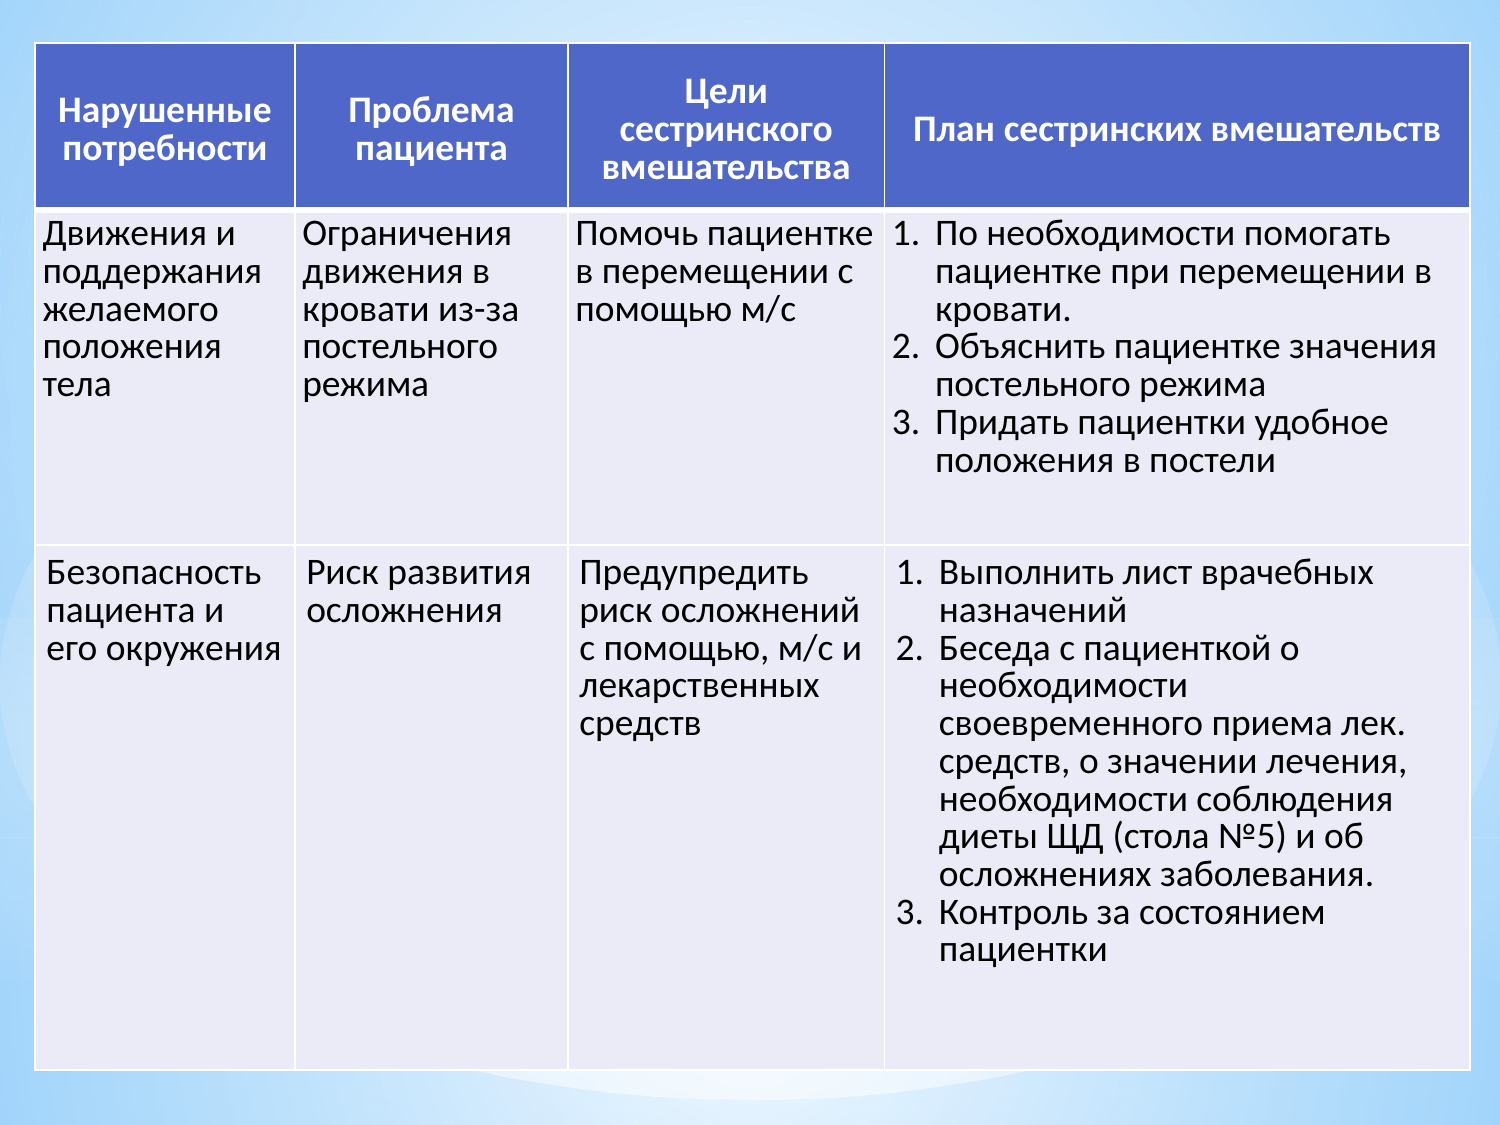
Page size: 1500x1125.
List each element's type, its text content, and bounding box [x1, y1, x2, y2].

table_cell Риск развития осложнения [296, 546, 567, 1069]
table_header Проблема пациента [296, 44, 567, 207]
table_cell Предупредить риск осложнений с помощью, м/с и лекарственных средств [569, 546, 884, 1069]
table_cell Помочь пациентке в перемещении с помощью м/с [569, 213, 884, 544]
table_header План сестринских вмешательств [885, 44, 1469, 207]
table_cell Движения и поддержания желаемого положения тела [36, 213, 294, 544]
table_cell Выполнить лист врачебных назначений Беседа с пациенткой о необходимости своевременного приема лек. средств, о значении лечения, необходимости соблюдения диеты ЩД (стола №5) и об осложнениях заболевания. Контроль за состоянием пациентки [885, 546, 1469, 1069]
table_cell Безопасность пациента и его окружения [36, 546, 294, 1069]
table_header Цели сестринского вмешательства [569, 44, 884, 207]
table_cell Ограничения движения в кровати из-за постельного режима [296, 213, 567, 544]
table_cell По необходимости помогать пациентке при перемещении в кровати. Объяснить пациентке значения постельного режима Придать пациентки удобное положения в постели [885, 213, 1469, 544]
table_header Нарушенные потребности [36, 44, 294, 207]
